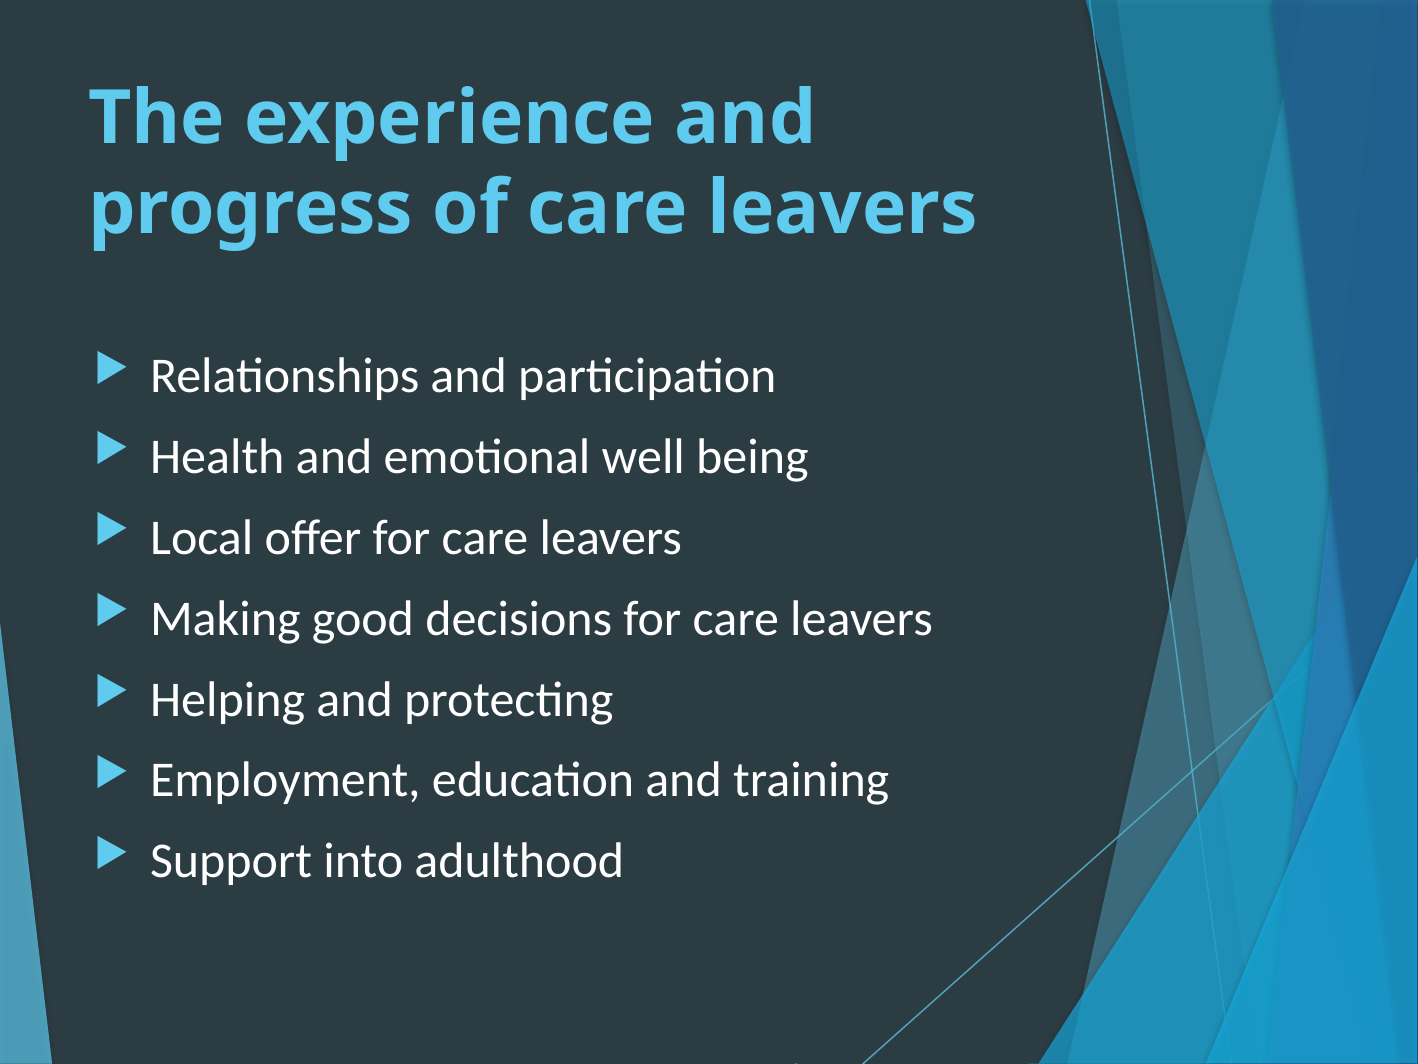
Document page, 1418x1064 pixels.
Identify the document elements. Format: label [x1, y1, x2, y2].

text_box [0, 0, 1418, 1064]
